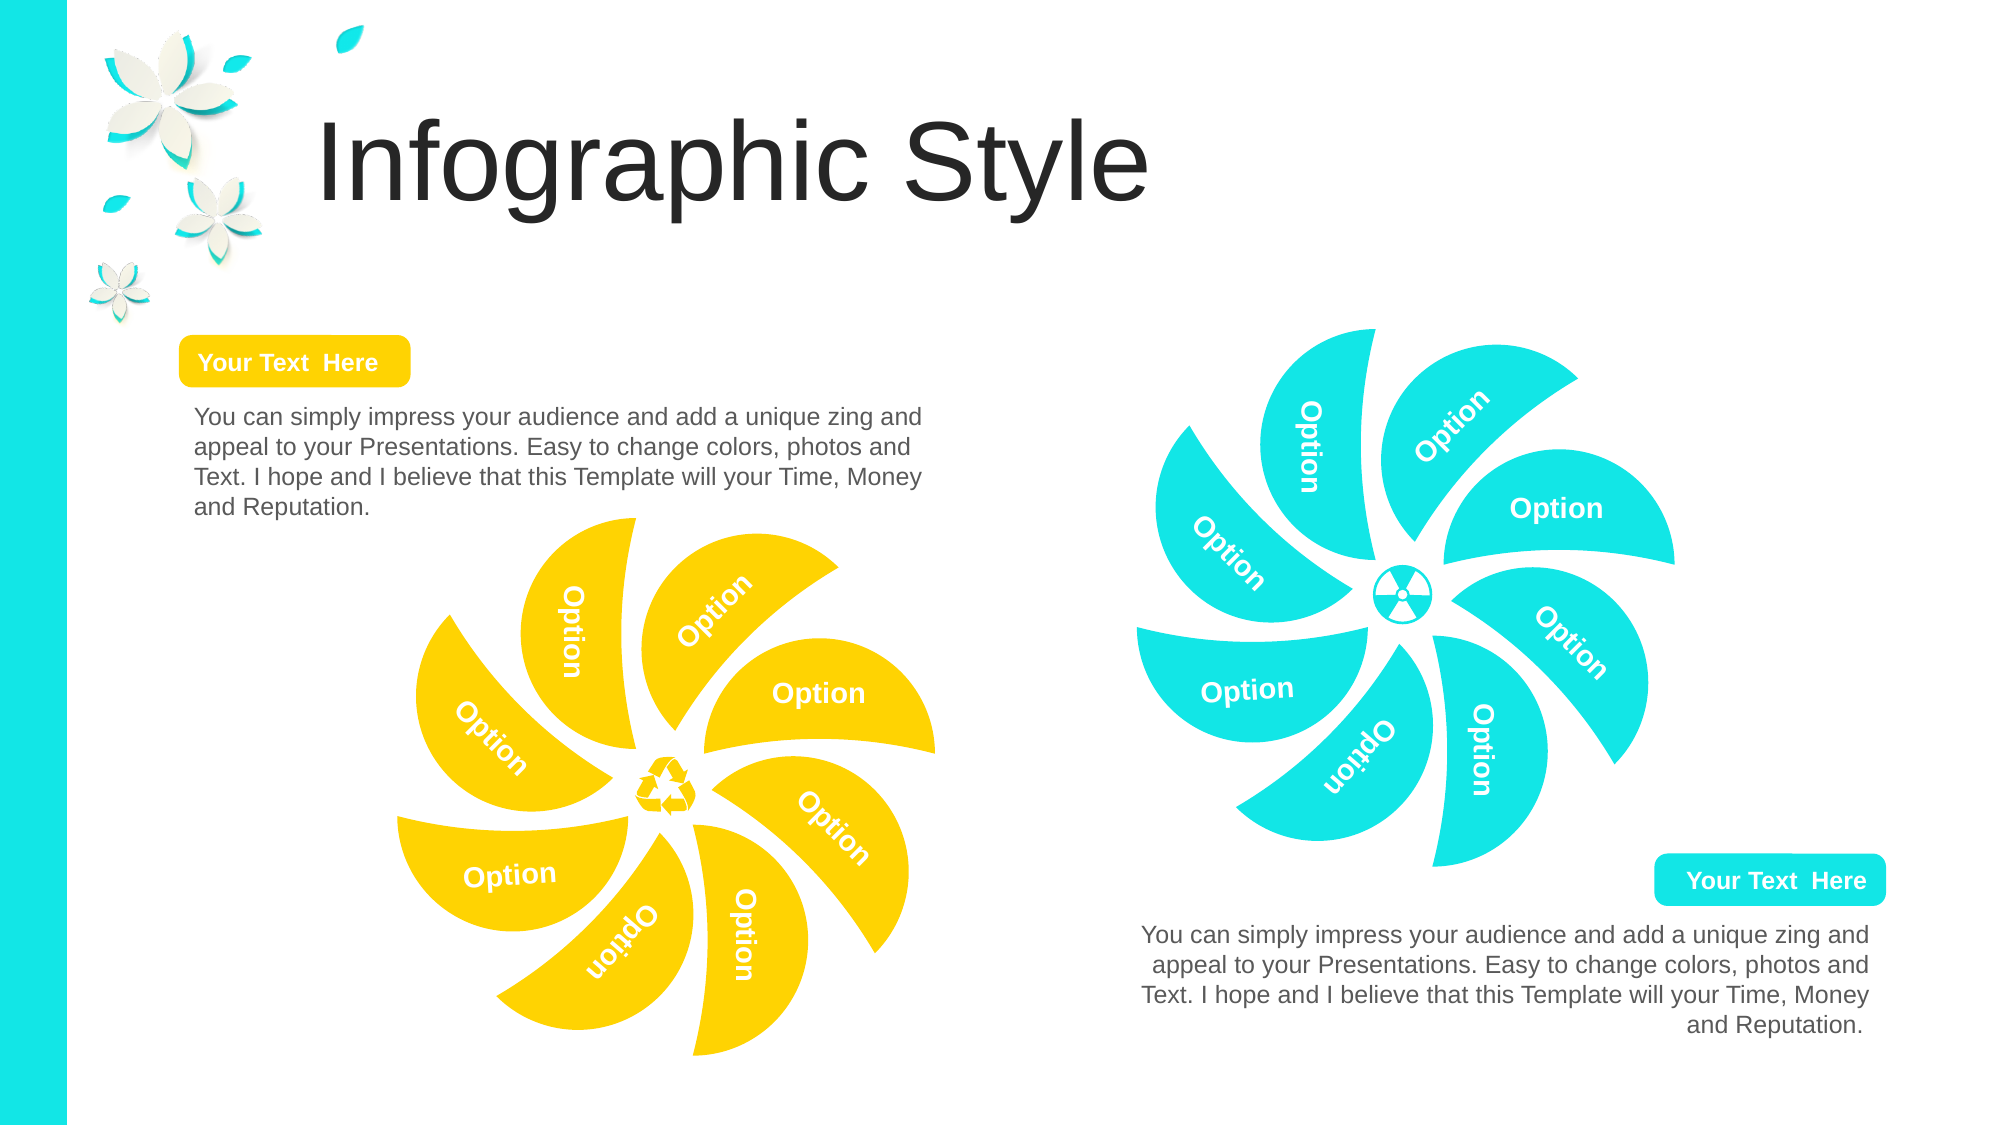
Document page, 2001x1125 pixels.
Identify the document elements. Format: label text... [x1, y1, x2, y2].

picture [103, 195, 131, 213]
picture [84, 254, 158, 333]
picture [104, 30, 274, 280]
text_box You can simply impress your audience and add a unique zing and appeal to your Presentations. Easy to change colors, photos and Text. I hope and I believe that this Template will your Time, Money and Reputation. [1082, 911, 1886, 1046]
list Infographic Style [299, 105, 1939, 224]
text_box You can simply impress your audience and add a unique zing and appeal to your Presentations. Easy to change colors, photos and Text. I hope and I believe that this Template will your Time, Money and Reputation. [179, 392, 987, 528]
text_box Your Text Here [178, 334, 411, 388]
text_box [397, 517, 935, 1056]
picture [332, 24, 370, 54]
text_box Your Text Here [1654, 853, 1887, 906]
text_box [1136, 329, 1675, 867]
